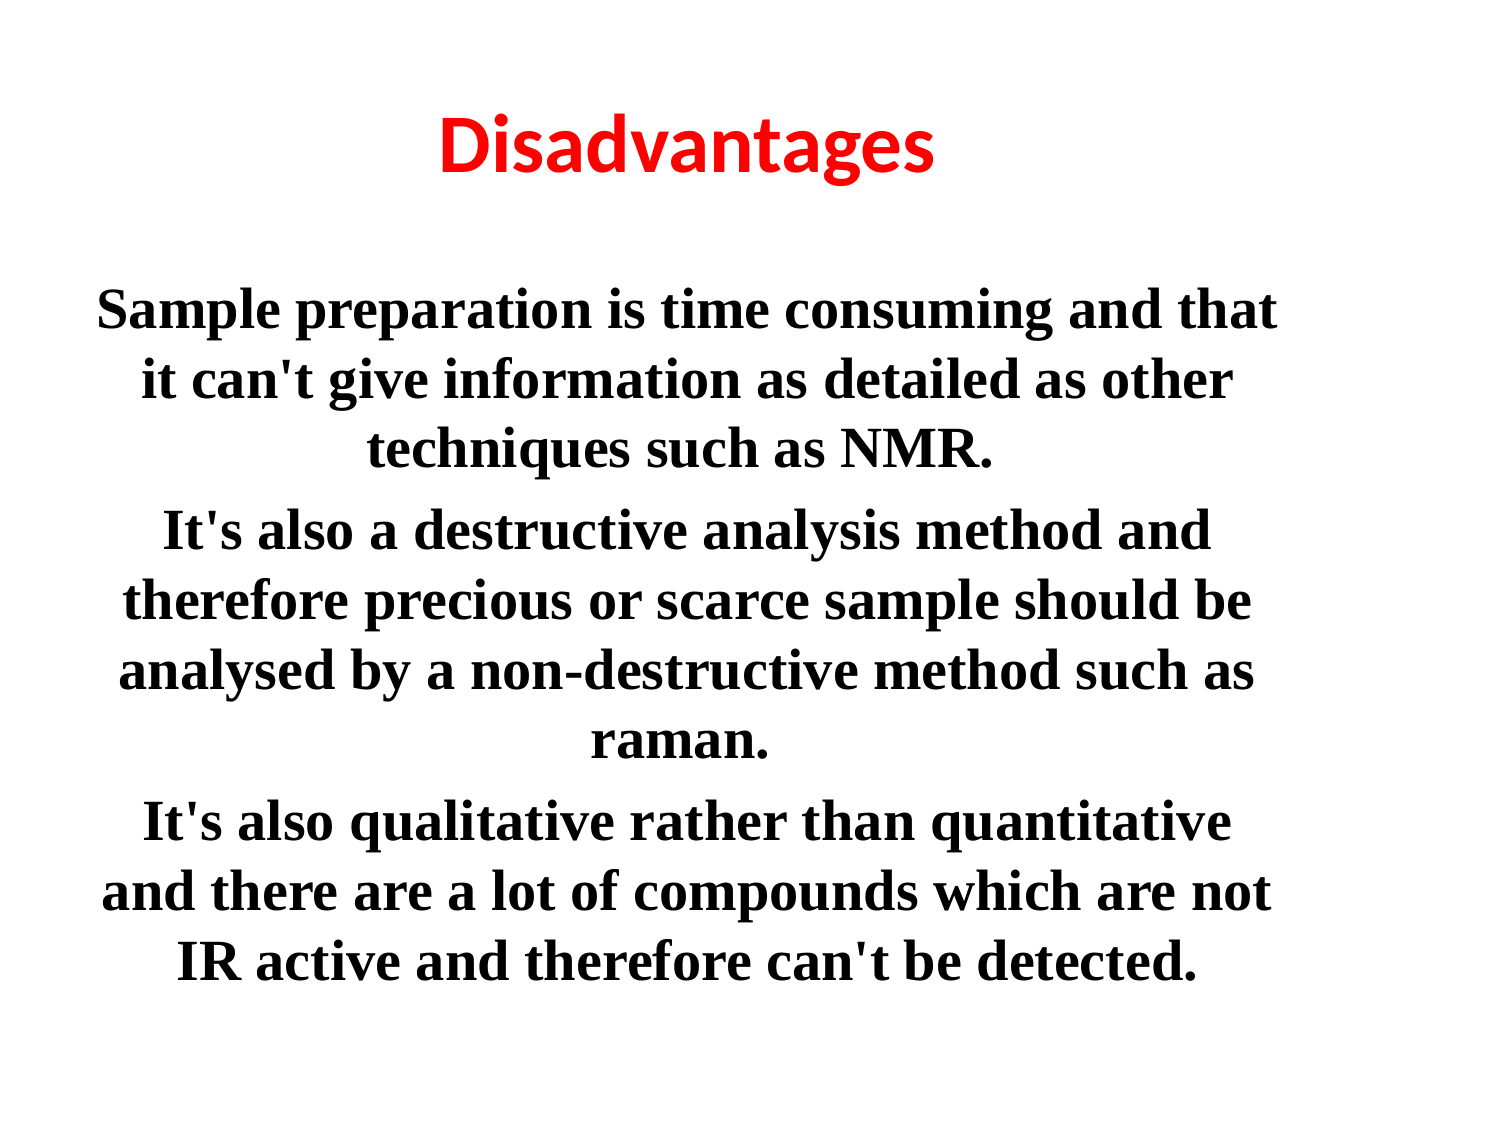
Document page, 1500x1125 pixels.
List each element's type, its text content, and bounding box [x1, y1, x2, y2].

text_box Sample preparation is time consuming and that it can't give information as detailed as other techniques such as NMR. It's also a destructive analysis method and therefore precious or scarce sample should be analysed by a non-destructive method such as raman. It's also qualitative rather than quantitative and there are a lot of compounds which are not IR active and therefore can't be detected. [75, 262, 1300, 1062]
text_box Disadvantages [75, 45, 1300, 233]
